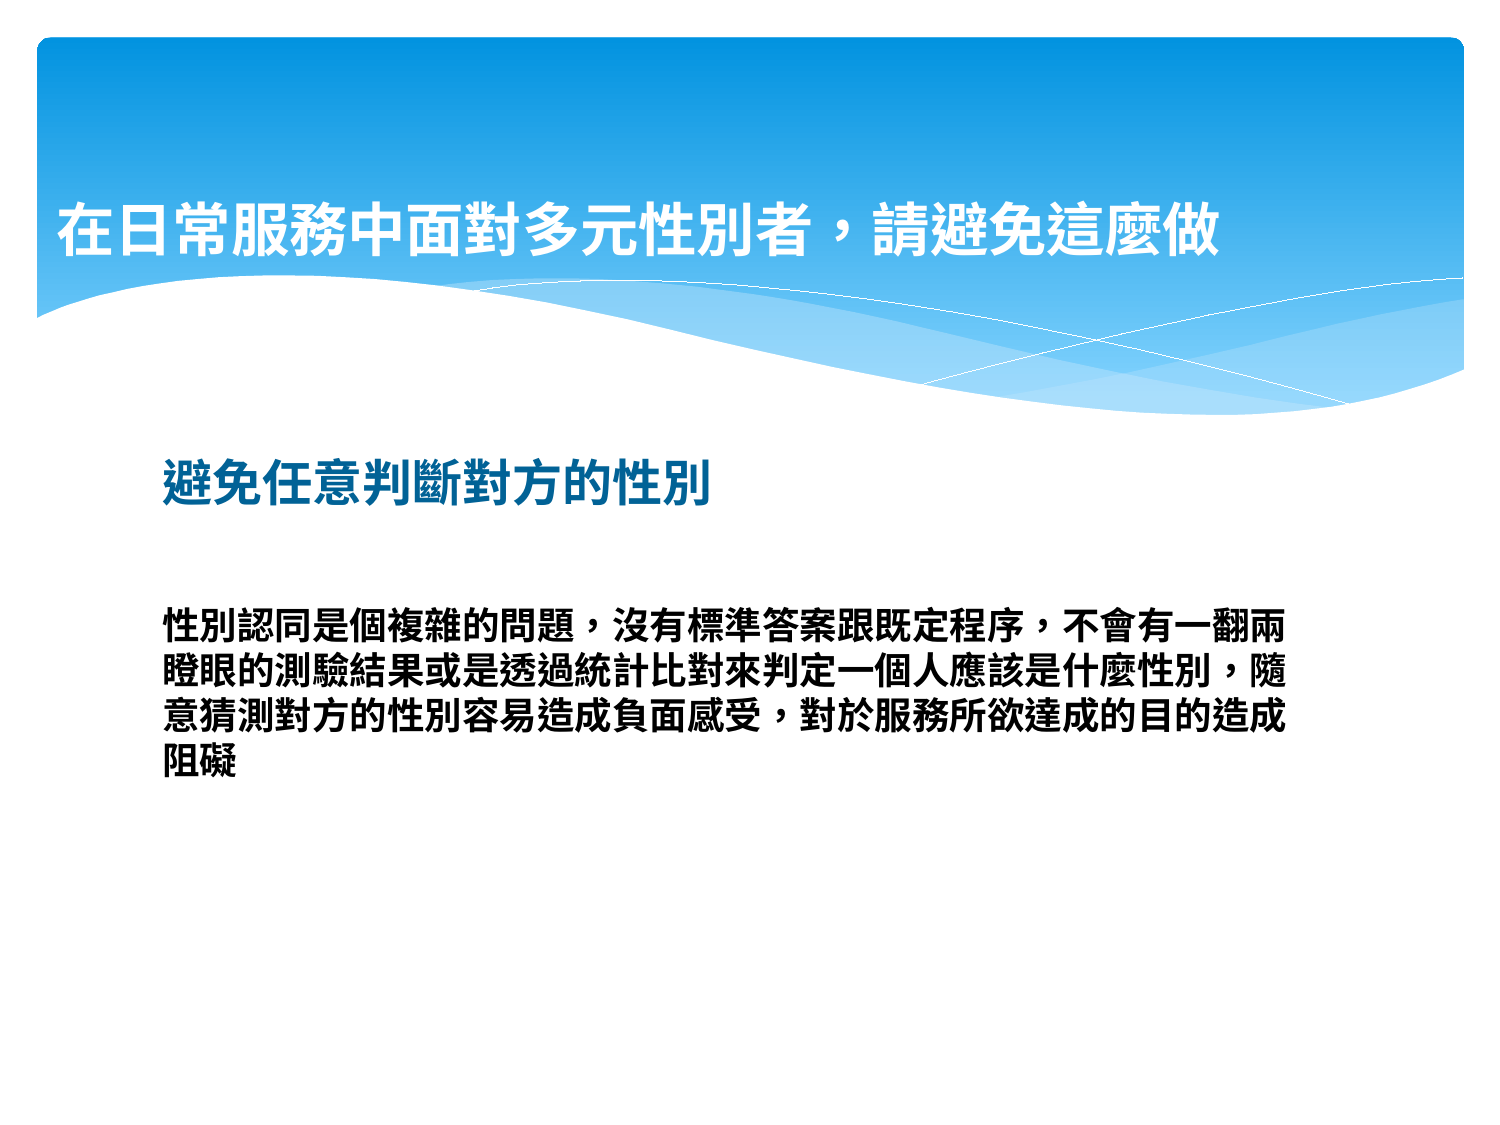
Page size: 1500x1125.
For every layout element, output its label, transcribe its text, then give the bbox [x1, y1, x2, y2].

title 在日常服務中面對多元性別者，請避免這麼做 [41, 125, 1365, 331]
text_box 避免任意判斷對方的性別 性別認同是個複雜的問題，沒有標準答案跟既定程序，不會有一翻兩瞪眼的測驗結果或是透過統計比對來判定一個人應該是什麼性別，隨意猜測對方的性別容易造成負面感受，對於服務所欲達成的目的造成阻礙 [147, 444, 1329, 835]
